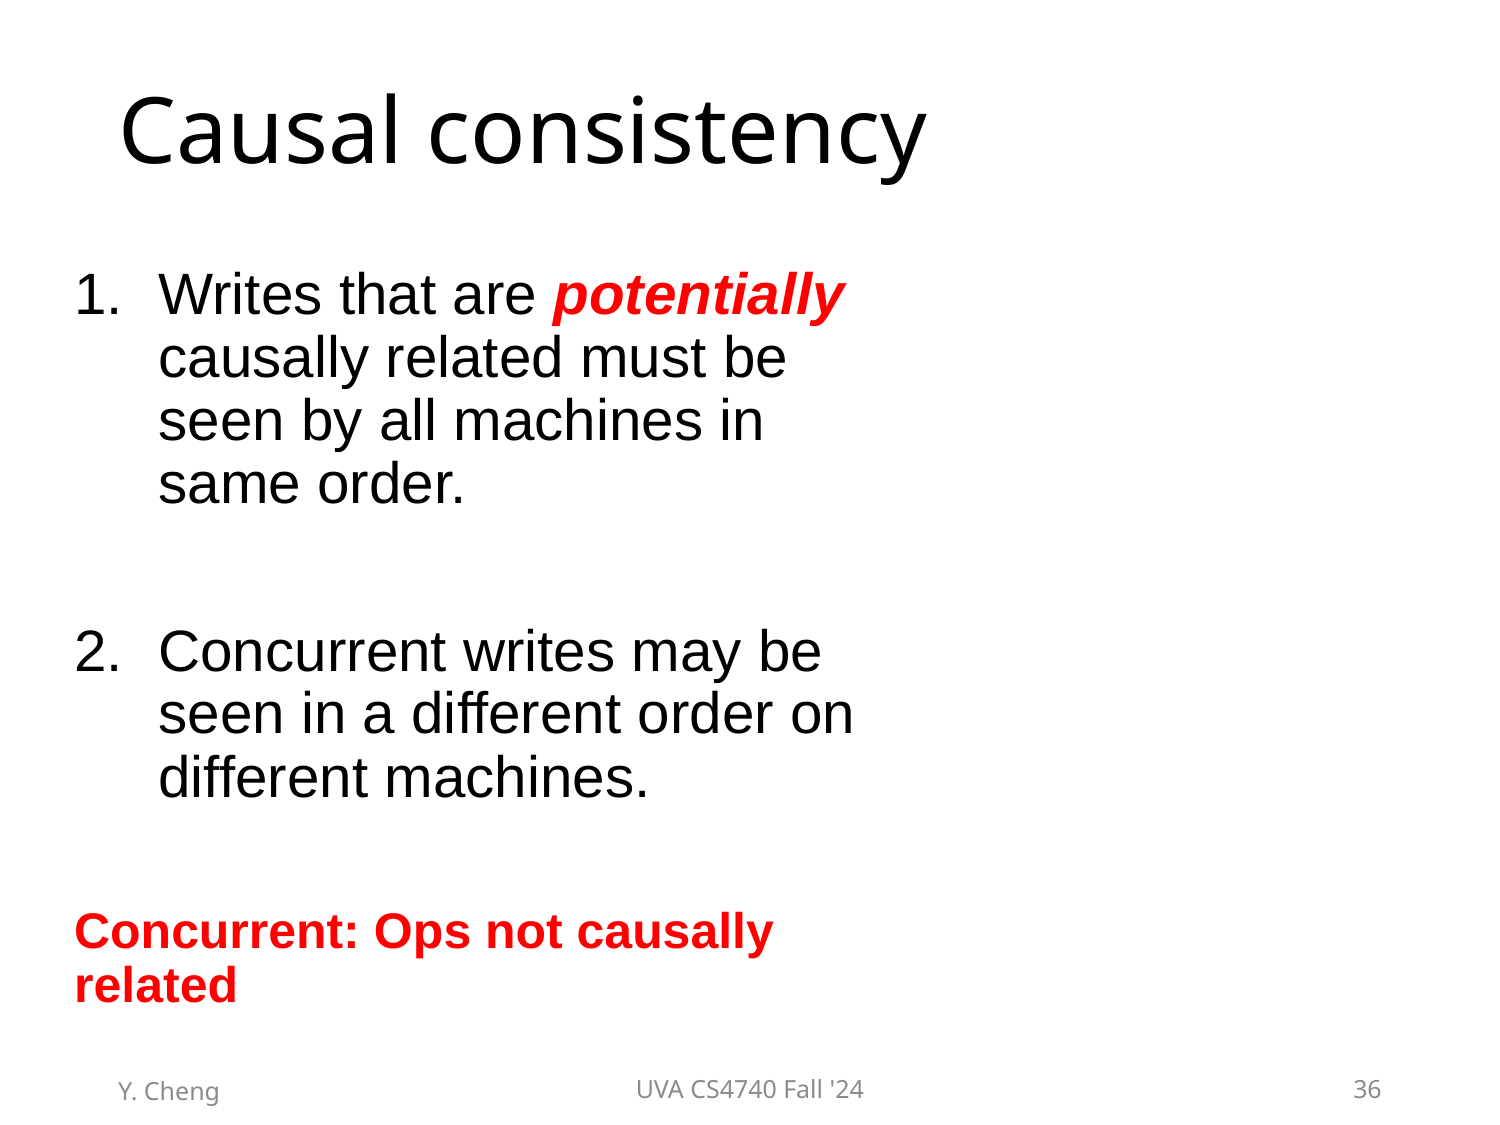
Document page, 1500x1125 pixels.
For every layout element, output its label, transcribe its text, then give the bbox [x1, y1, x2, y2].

slide_number Y. Cheng [103, 1060, 441, 1121]
slide_number 36 [1059, 1060, 1397, 1121]
list Writes that are potentially causally related must be seen by all machines in same order. Concurrent writes may be seen in a different order on different machines. Concurrent: Ops not causally related [59, 256, 931, 1057]
footer UVA CS4740 Fall '24 [496, 1060, 1004, 1121]
title Causal consistency [103, 25, 1397, 243]
